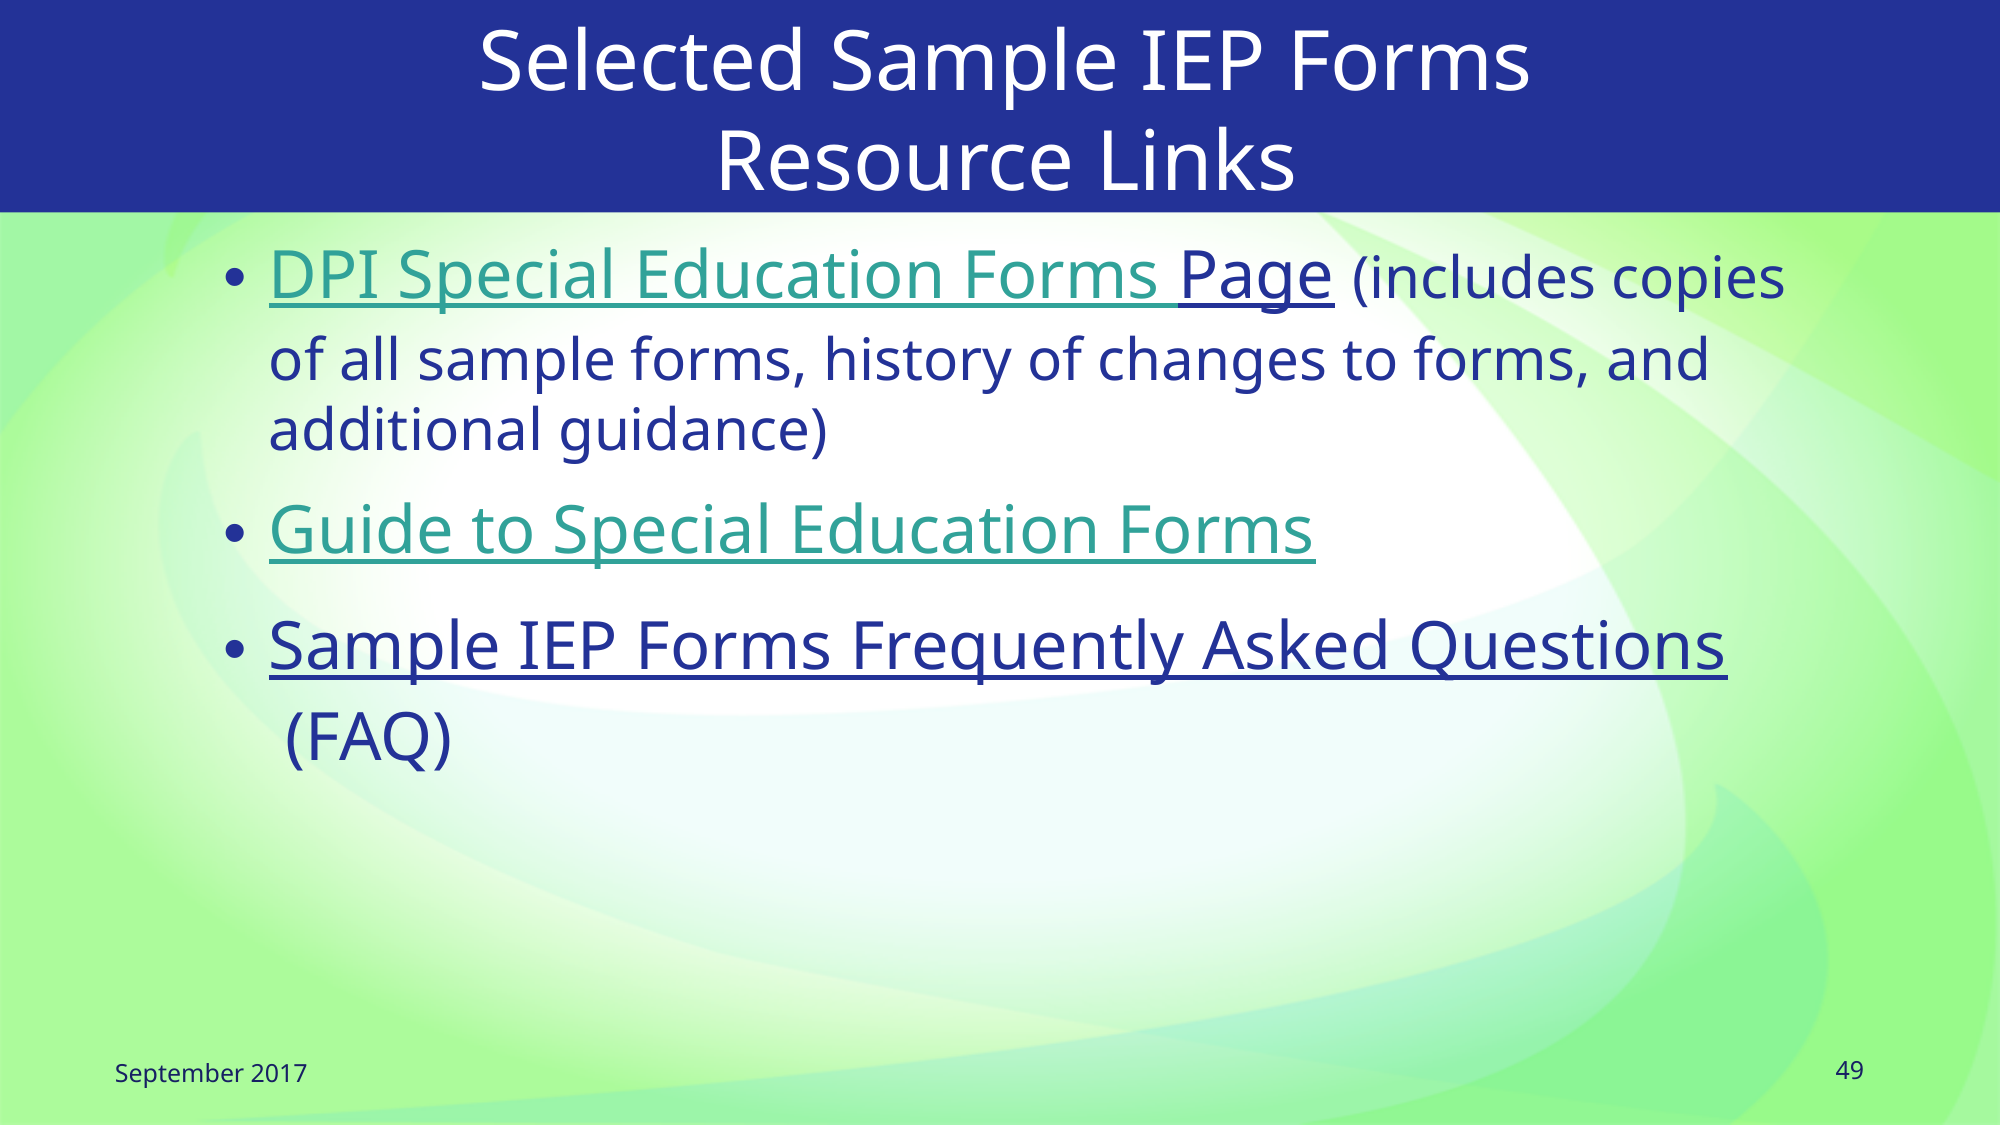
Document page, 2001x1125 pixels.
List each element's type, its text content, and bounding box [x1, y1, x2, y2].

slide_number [99, 1042, 567, 1103]
title Root Cause Analysis [0, 213, 2000, 1125]
slide_number 49 [1645, 1042, 1880, 1100]
title Selected Sample IEP Forms Resource Links [99, 13, 1913, 202]
list DPI Special Education Forms Page (includes copies of all sample forms, history of changes to forms, and additional guidance) Guide to Special Education Forms Sample IEP Forms Frequently Asked Questions (FAQ) [208, 223, 1827, 1033]
